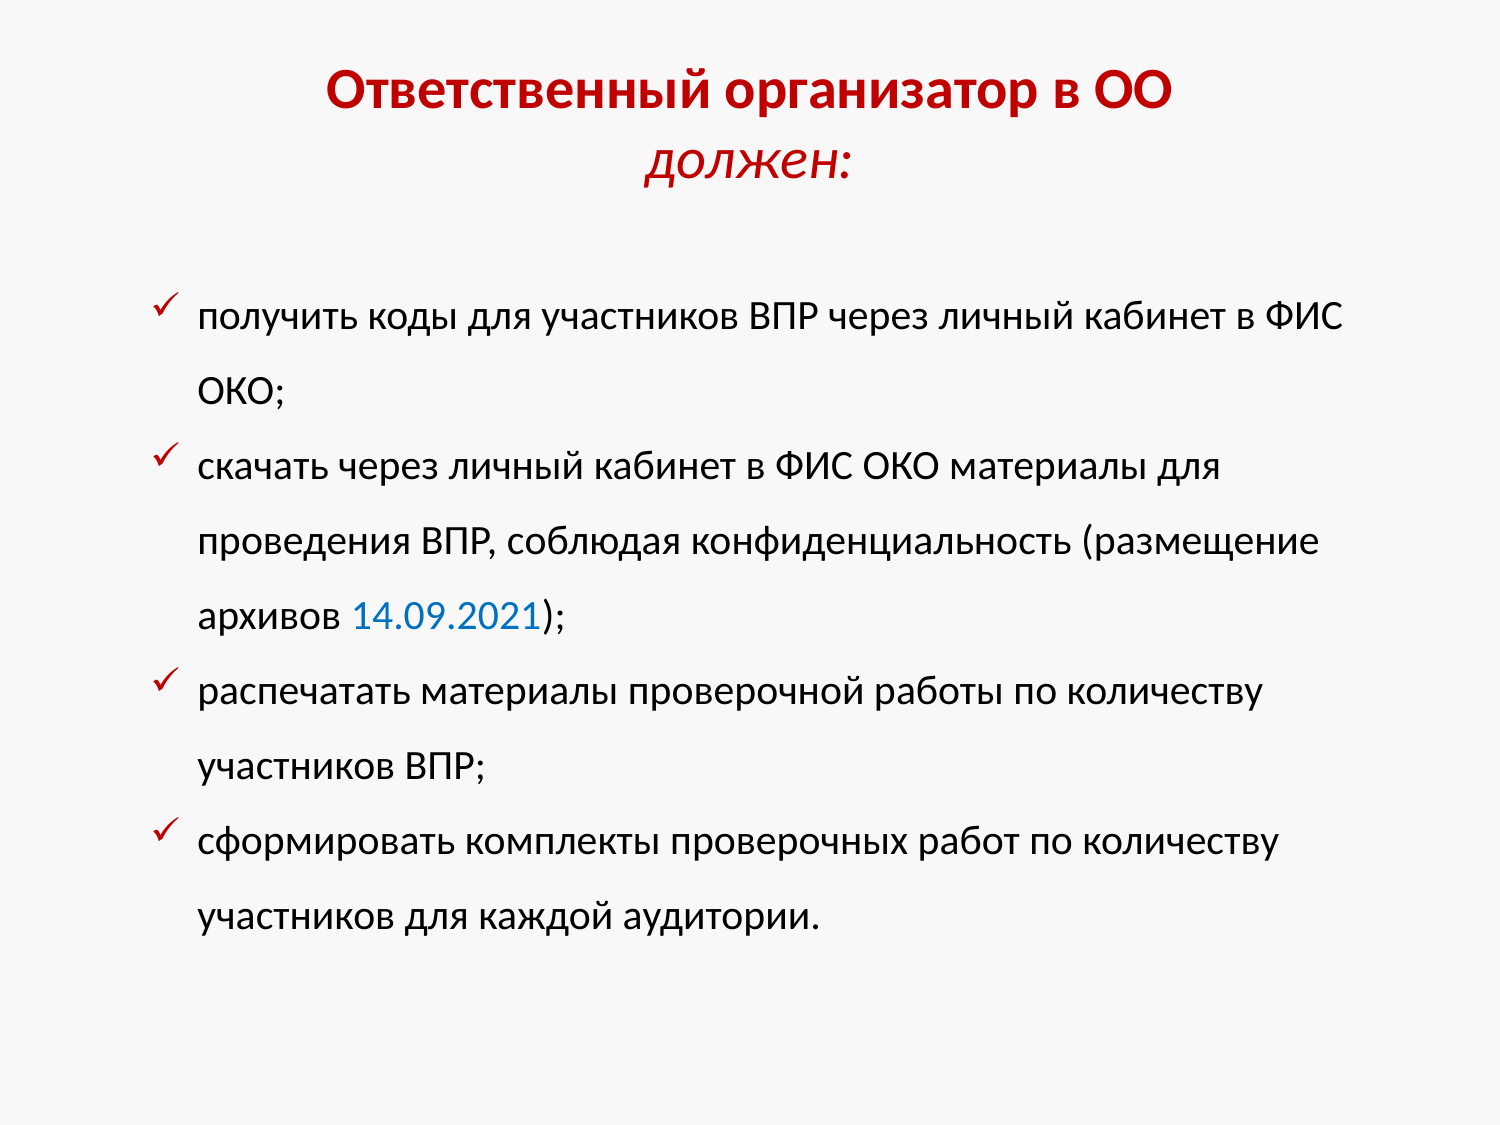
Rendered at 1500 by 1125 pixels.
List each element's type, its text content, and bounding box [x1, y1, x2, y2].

title Ответственный организатор в ОО должен: [75, 45, 1425, 197]
text_box получить коды для участников ВПР через личный кабинет в ФИС ОКО; скачать через личный кабинет в ФИС ОКО материалы для проведения ВПР, соблюдая конфиденциальность (размещение архивов 14.09.2021); распечатать материалы проверочной работы по количеству участников ВПР; сформировать комплекты проверочных работ по количеству участников для каждой аудитории. [135, 255, 1435, 946]
